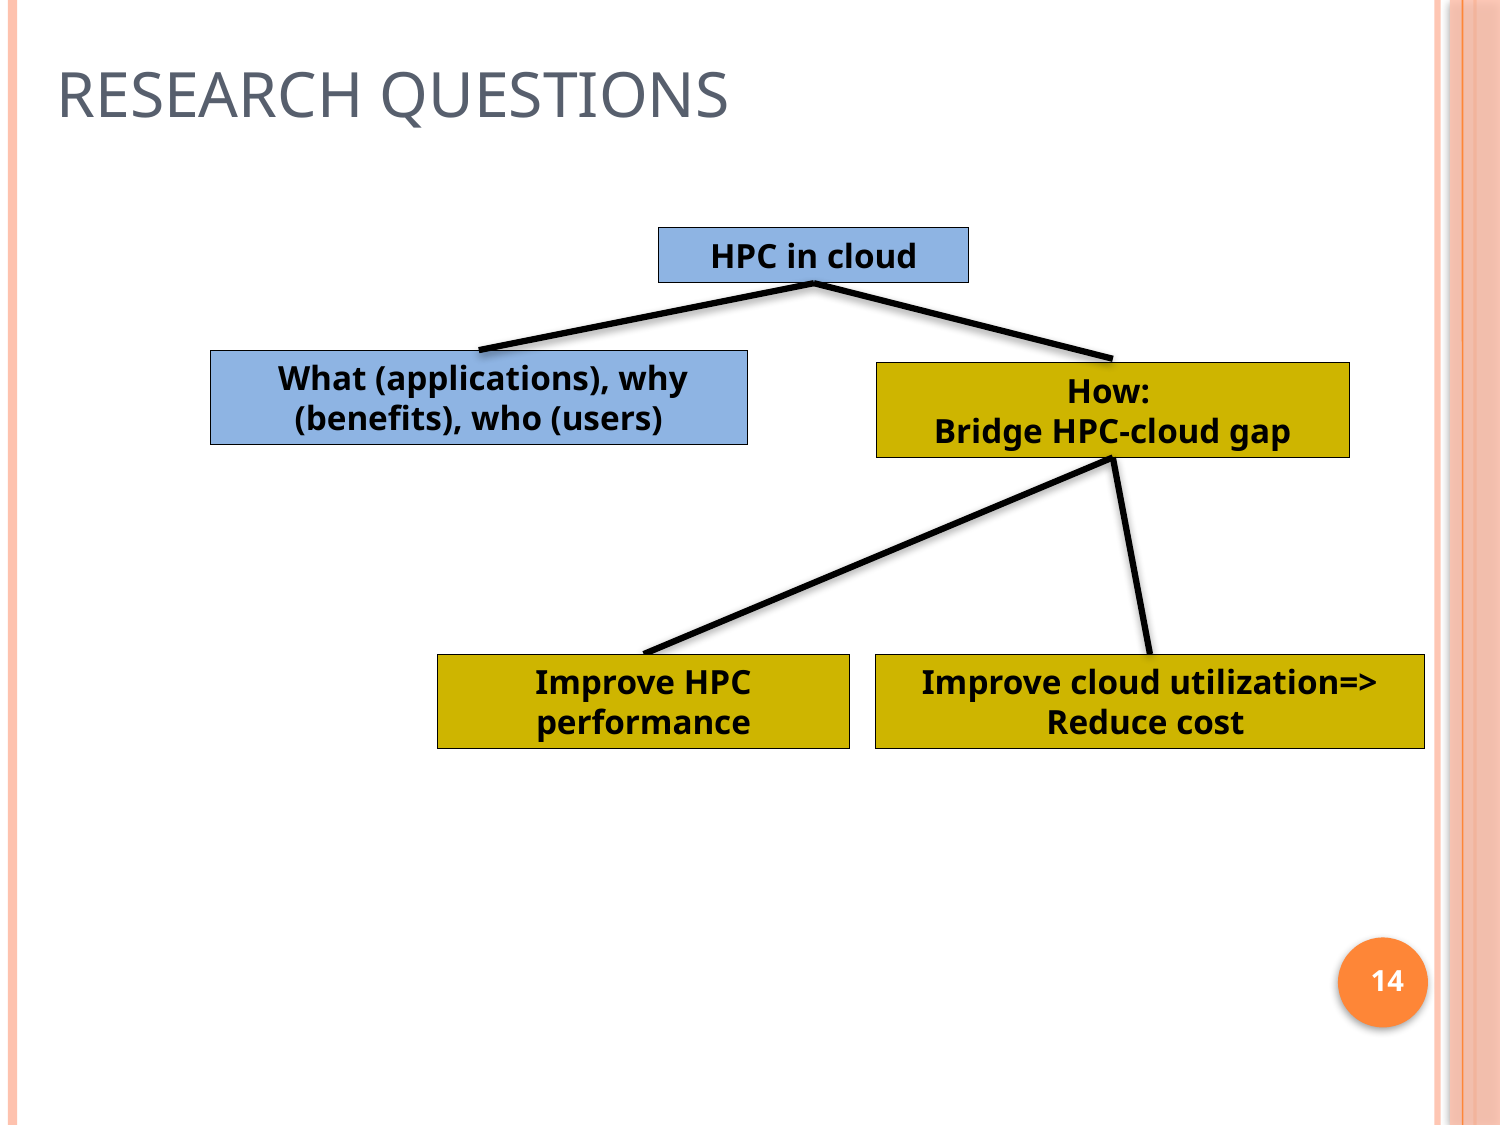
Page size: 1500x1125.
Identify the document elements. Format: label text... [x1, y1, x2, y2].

text_box Improve HPC performance [437, 654, 774, 749]
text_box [1033, 537, 1230, 576]
text_box What (applications), why (benefits), who (users) [210, 350, 606, 445]
text_box What (applications), why (benefits), who (users) [686, 350, 748, 445]
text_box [780, 321, 977, 792]
text_box HPC in cloud [686, 227, 969, 283]
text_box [612, 148, 681, 485]
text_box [813, 282, 1114, 360]
title Research Questions [41, 0, 1361, 138]
slide_number 14 [1337, 939, 1438, 1025]
text_box How: Bridge HPC-cloud gap [983, 362, 1350, 458]
text_box Improve cloud utilization=> Reduce cost [983, 654, 1425, 749]
